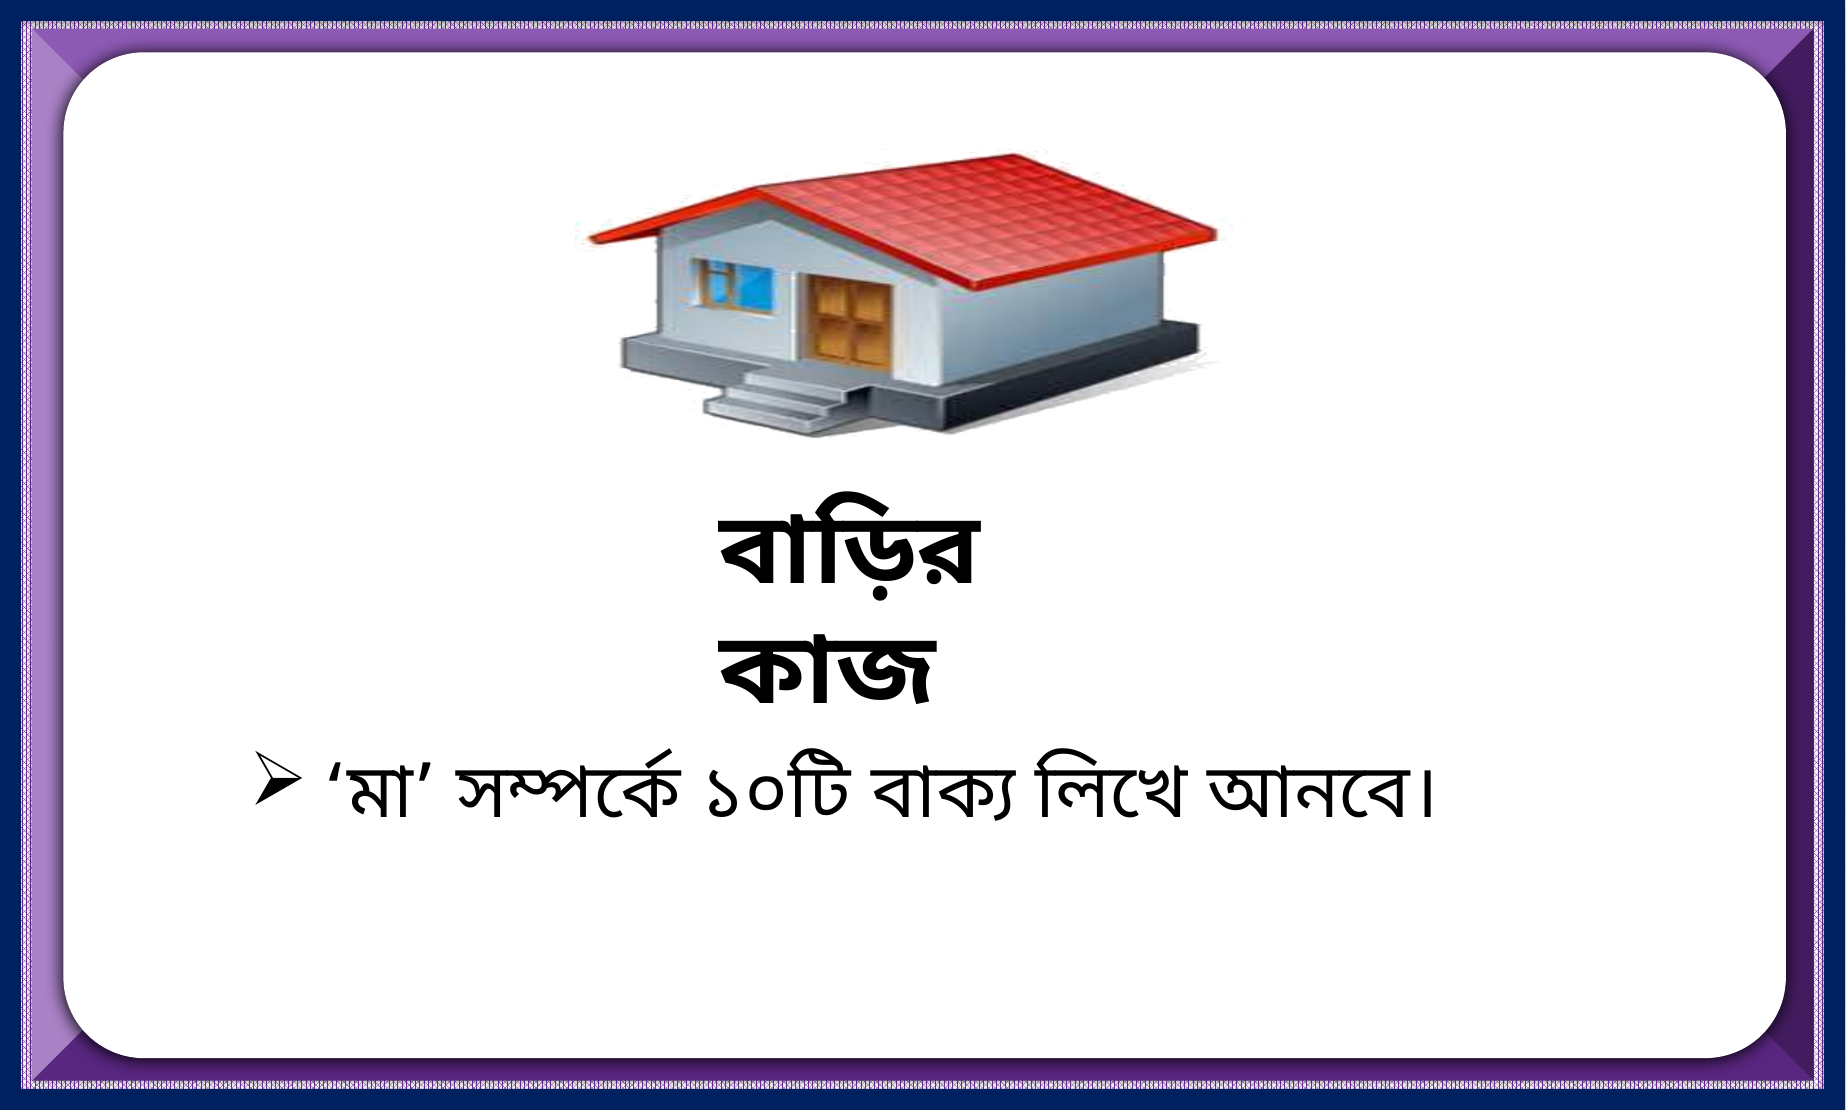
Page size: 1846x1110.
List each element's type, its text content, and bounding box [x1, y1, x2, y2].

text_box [575, 149, 1251, 613]
text_box ‘মা’ সম্পর্কে ১০টি বাক্য লিখে আনবে। [92, 703, 1655, 872]
